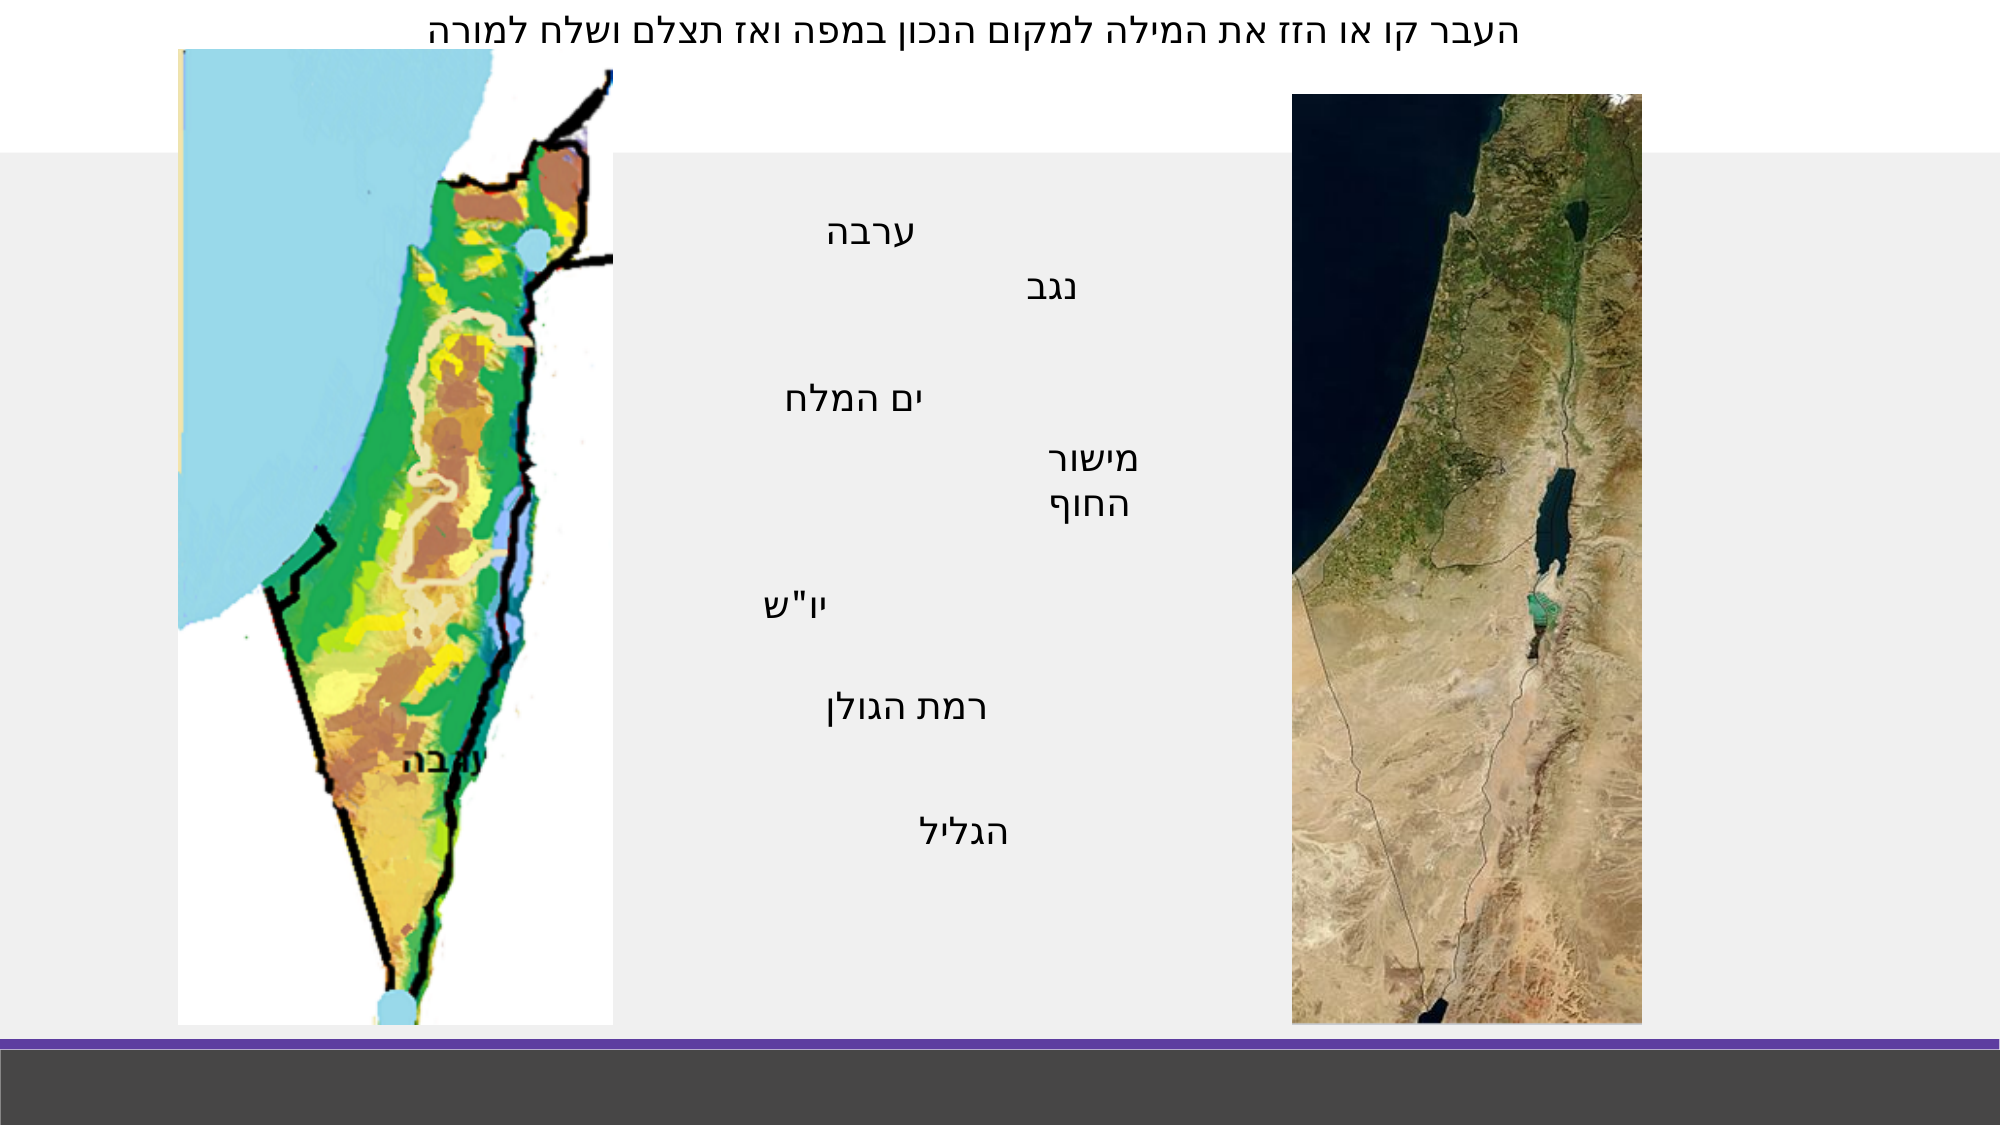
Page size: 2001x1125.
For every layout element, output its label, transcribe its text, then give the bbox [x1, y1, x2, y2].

text_box הגליל [904, 799, 1158, 859]
text_box העבר קו או הזז את המילה למקום הנכון במפה ואז תצלם ושלח למורה [411, 0, 1903, 59]
text_box ערבה [810, 199, 1001, 259]
text_box ים המלח [769, 366, 1001, 427]
text_box נגב [1011, 254, 1106, 315]
picture [1292, 94, 1642, 1025]
picture [178, 49, 614, 1025]
text_box מישור החוף [1032, 426, 1158, 532]
text_box רמת הגולן [810, 674, 1123, 735]
text_box יו"ש [748, 573, 865, 634]
